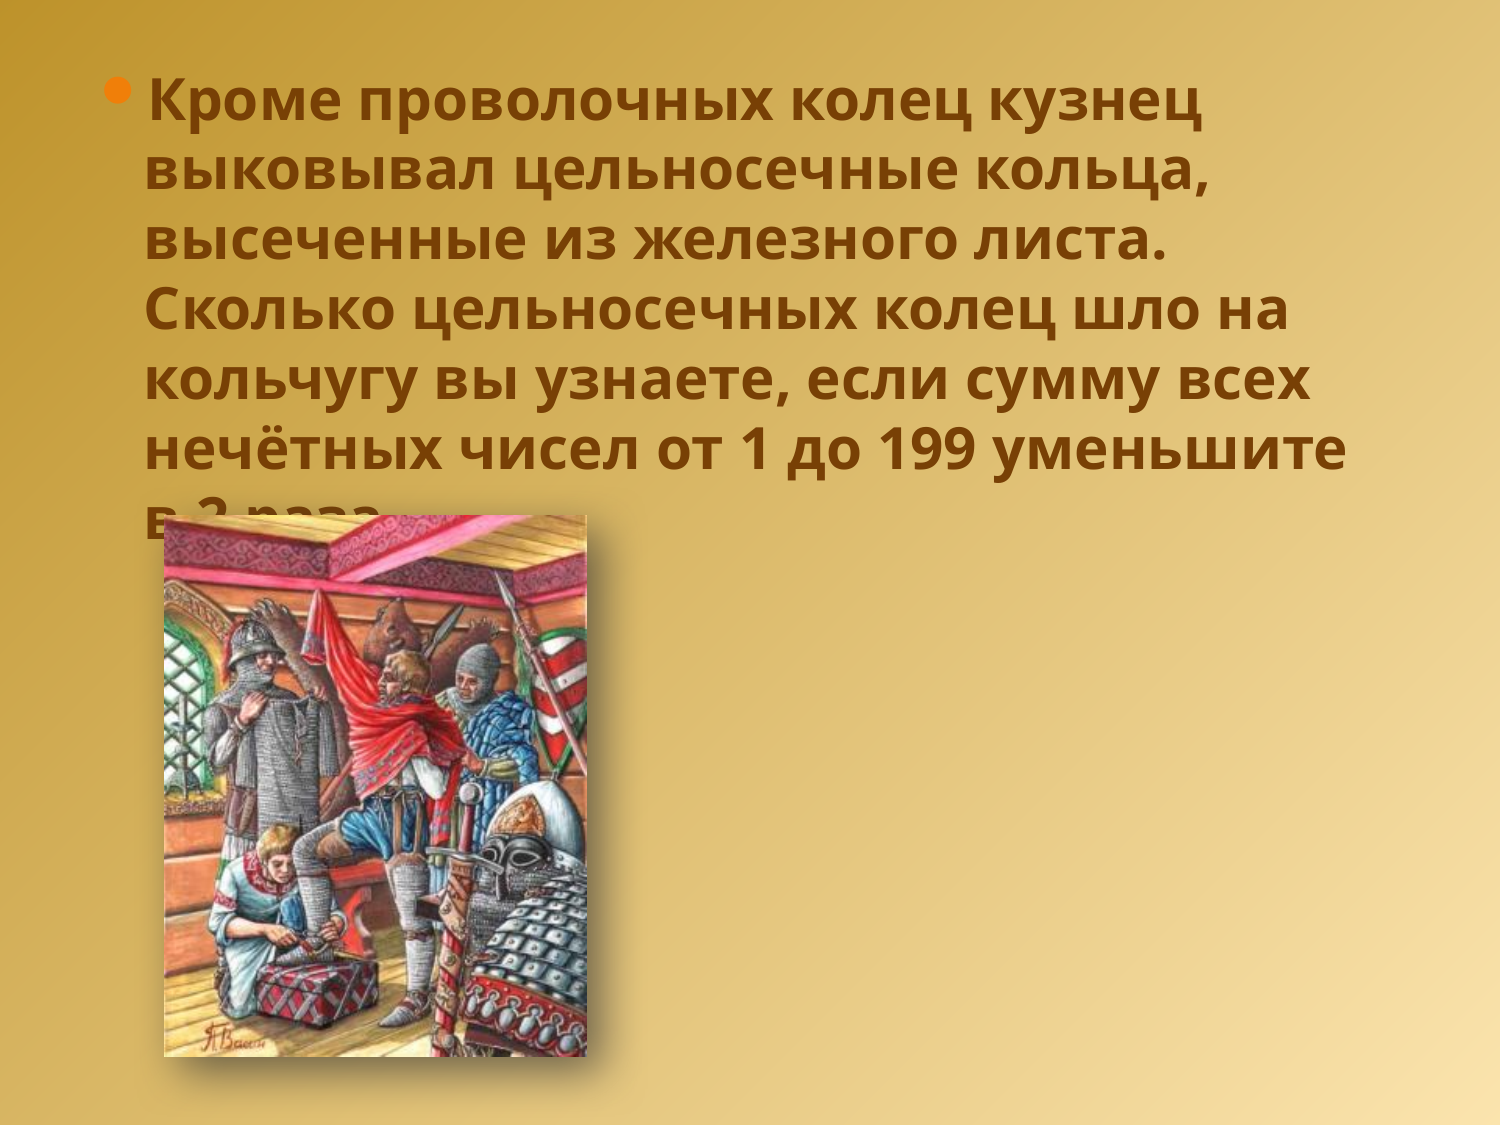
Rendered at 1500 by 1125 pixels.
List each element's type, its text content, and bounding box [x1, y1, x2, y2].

picture [163, 515, 588, 1057]
list Кроме проволочных колец кузнец выковывал цельносечные кольца, высеченные из железного листа. Сколько цельносечных колец шло на кольчугу вы узнаете, если сумму всех нечётных чисел от 1 до 199 уменьшите в 2 раза. [70, 46, 1413, 1039]
